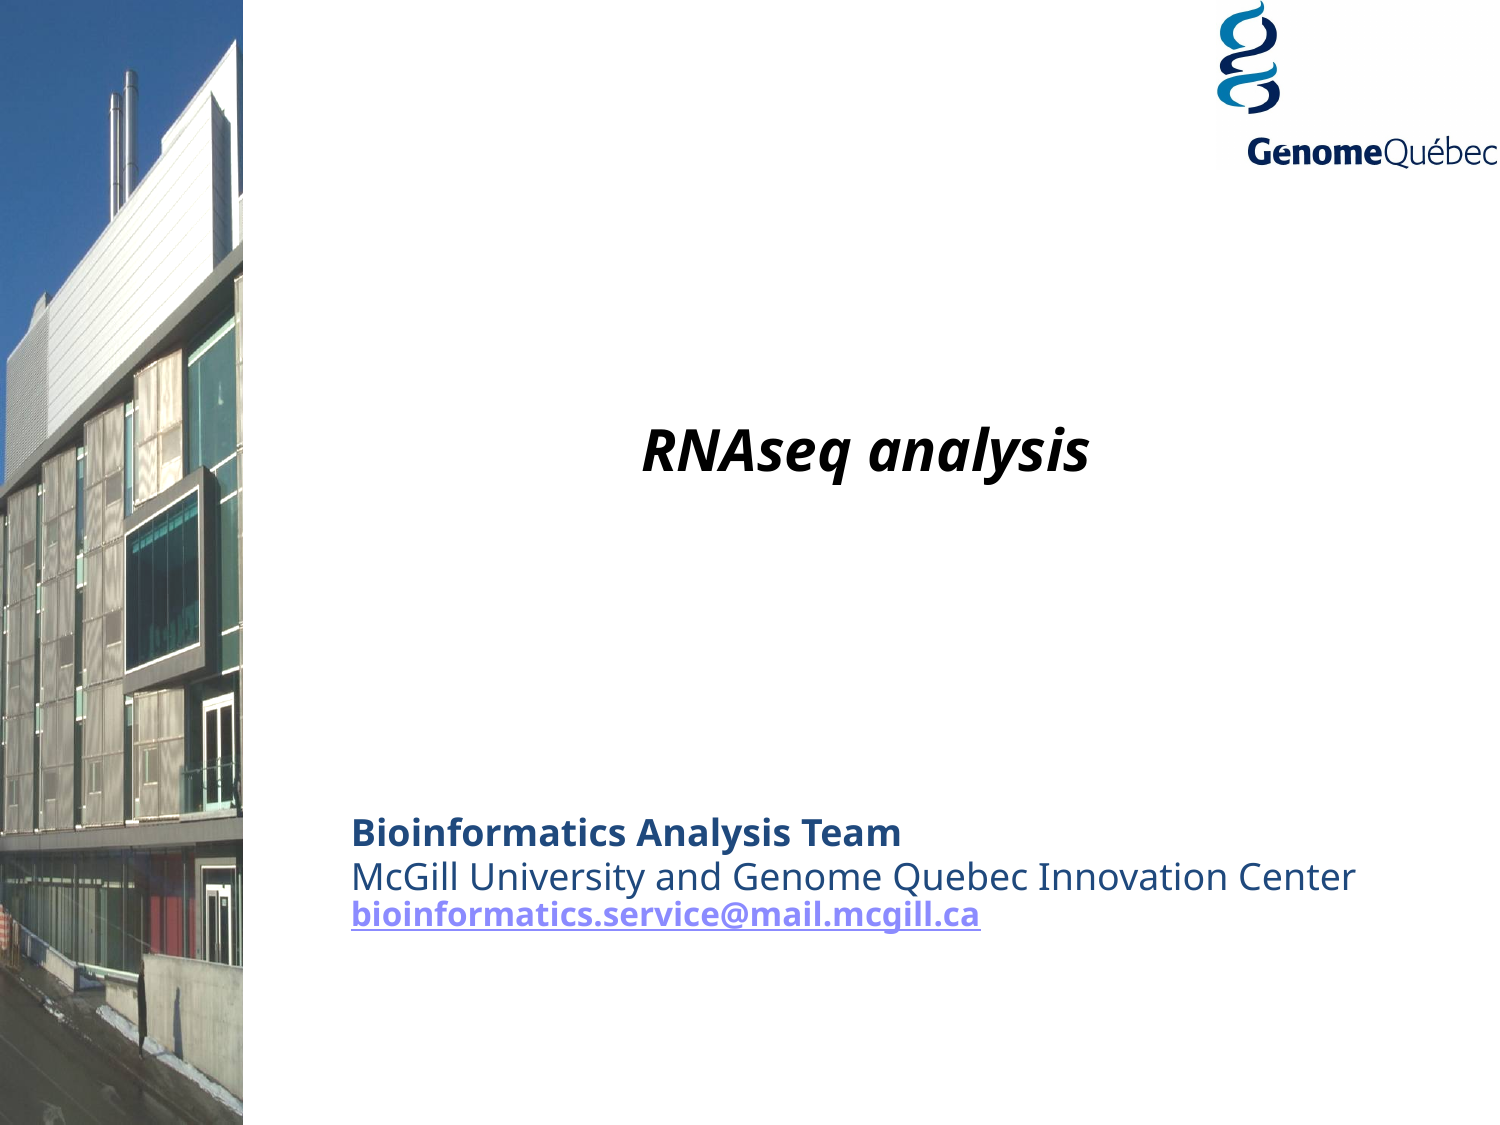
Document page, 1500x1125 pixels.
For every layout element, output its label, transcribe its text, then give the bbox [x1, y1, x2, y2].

title RNAseq analysis [277, 352, 1456, 594]
subtitle Bioinformatics Analysis Team McGill University and Genome Quebec Innovation Center bioinformatics.service@mail.mcgill.ca [335, 810, 1386, 1067]
picture [1216, 0, 1500, 170]
